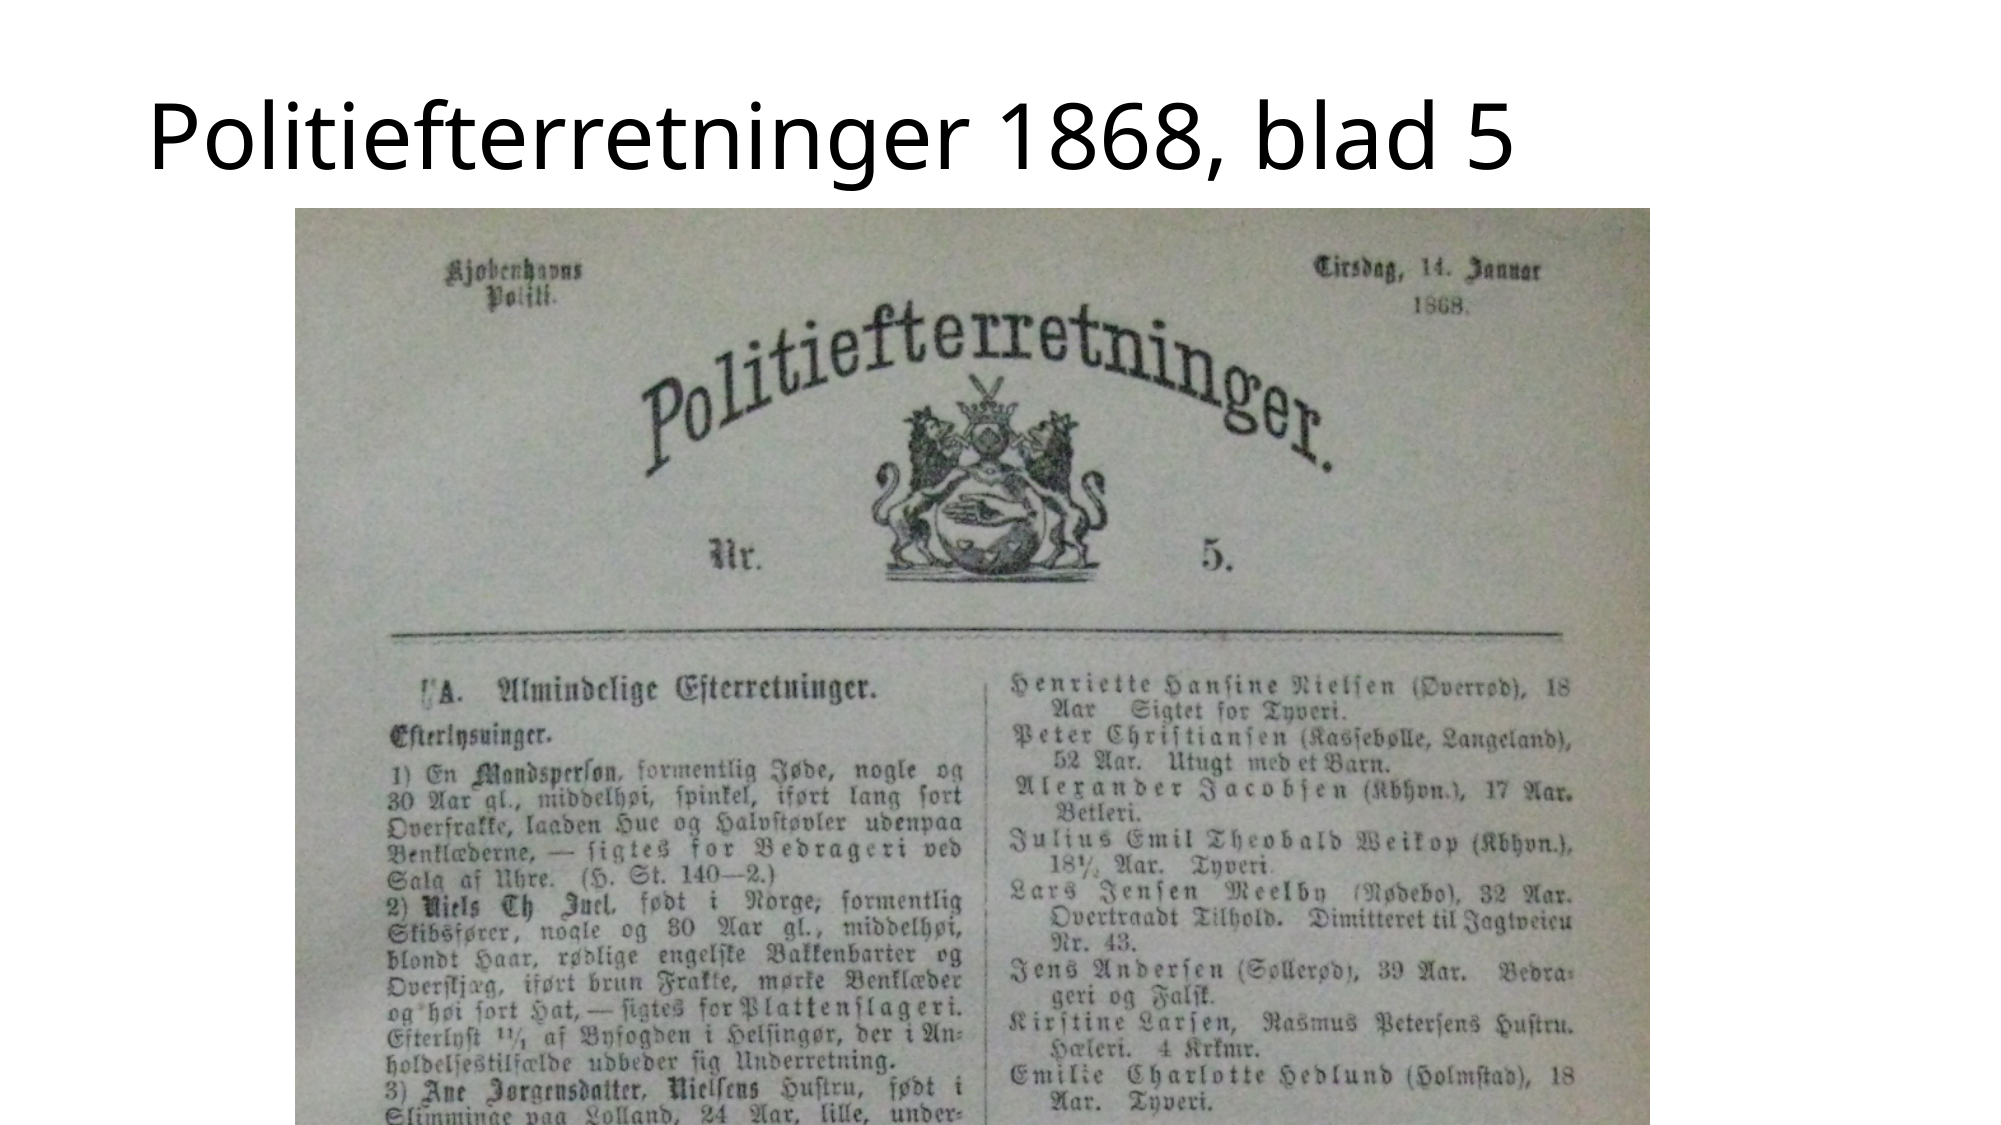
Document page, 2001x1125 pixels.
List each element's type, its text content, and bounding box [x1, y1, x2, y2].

title Politiefterretninger 1868, blad 5 [131, 31, 1857, 249]
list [294, 207, 1651, 1125]
